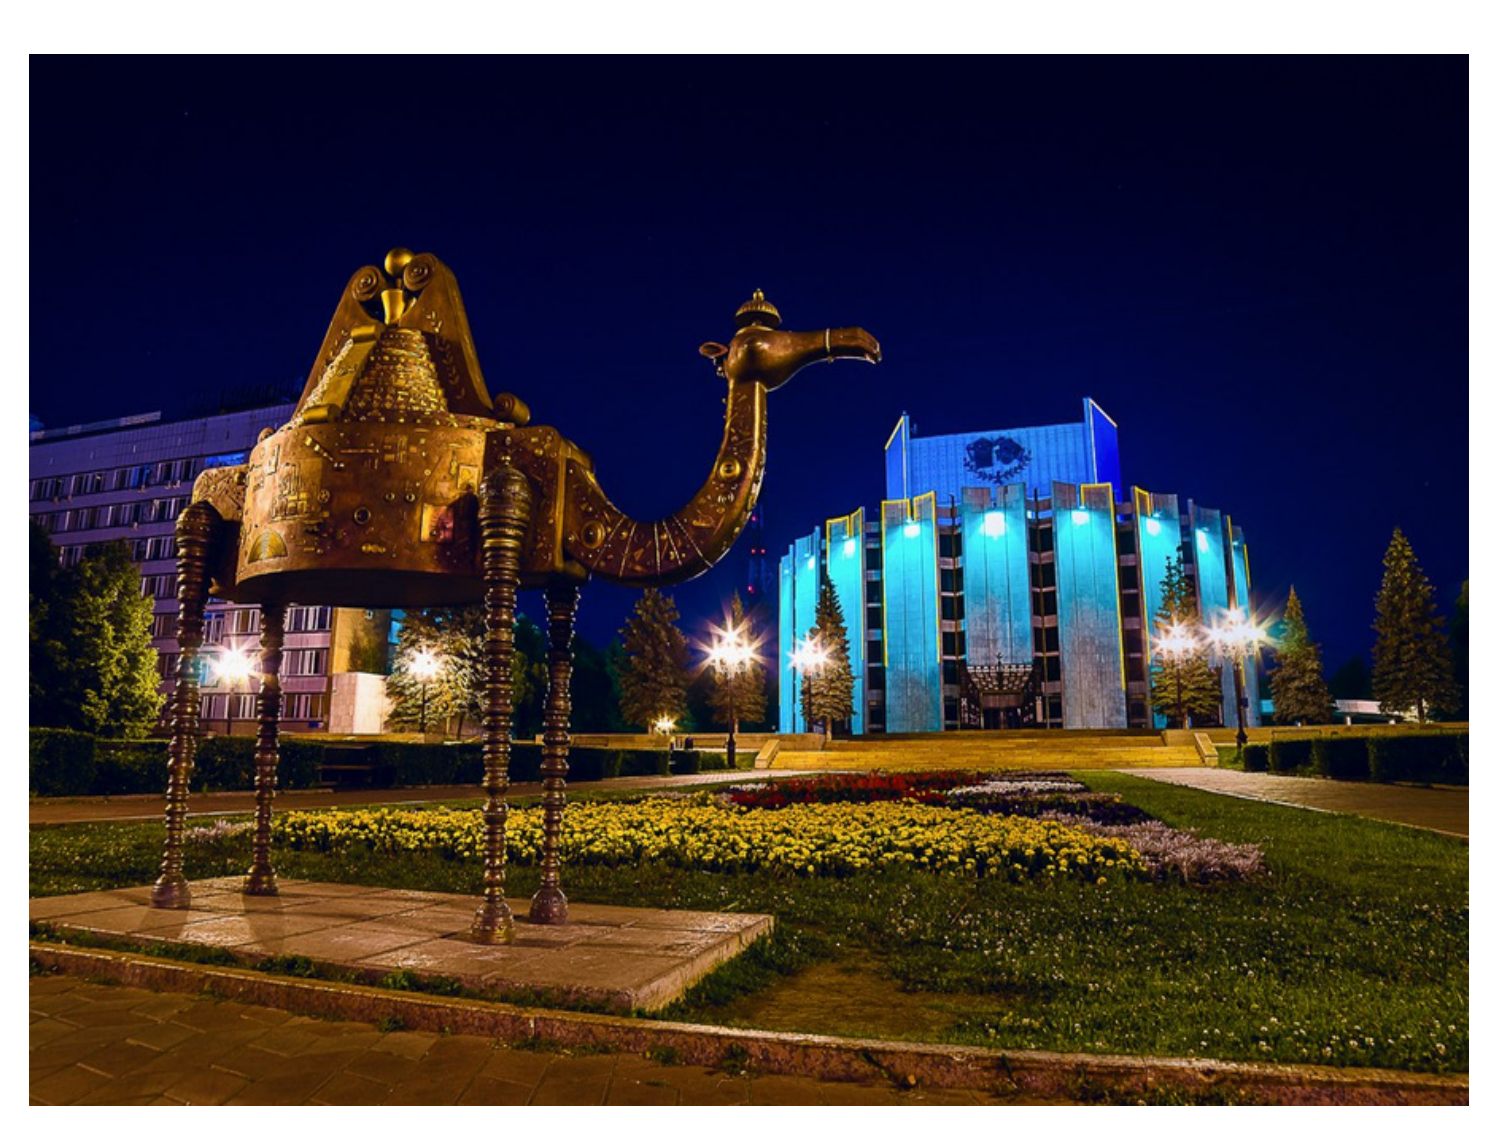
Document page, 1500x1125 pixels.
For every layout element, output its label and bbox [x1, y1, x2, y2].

list [29, 54, 1469, 1107]
